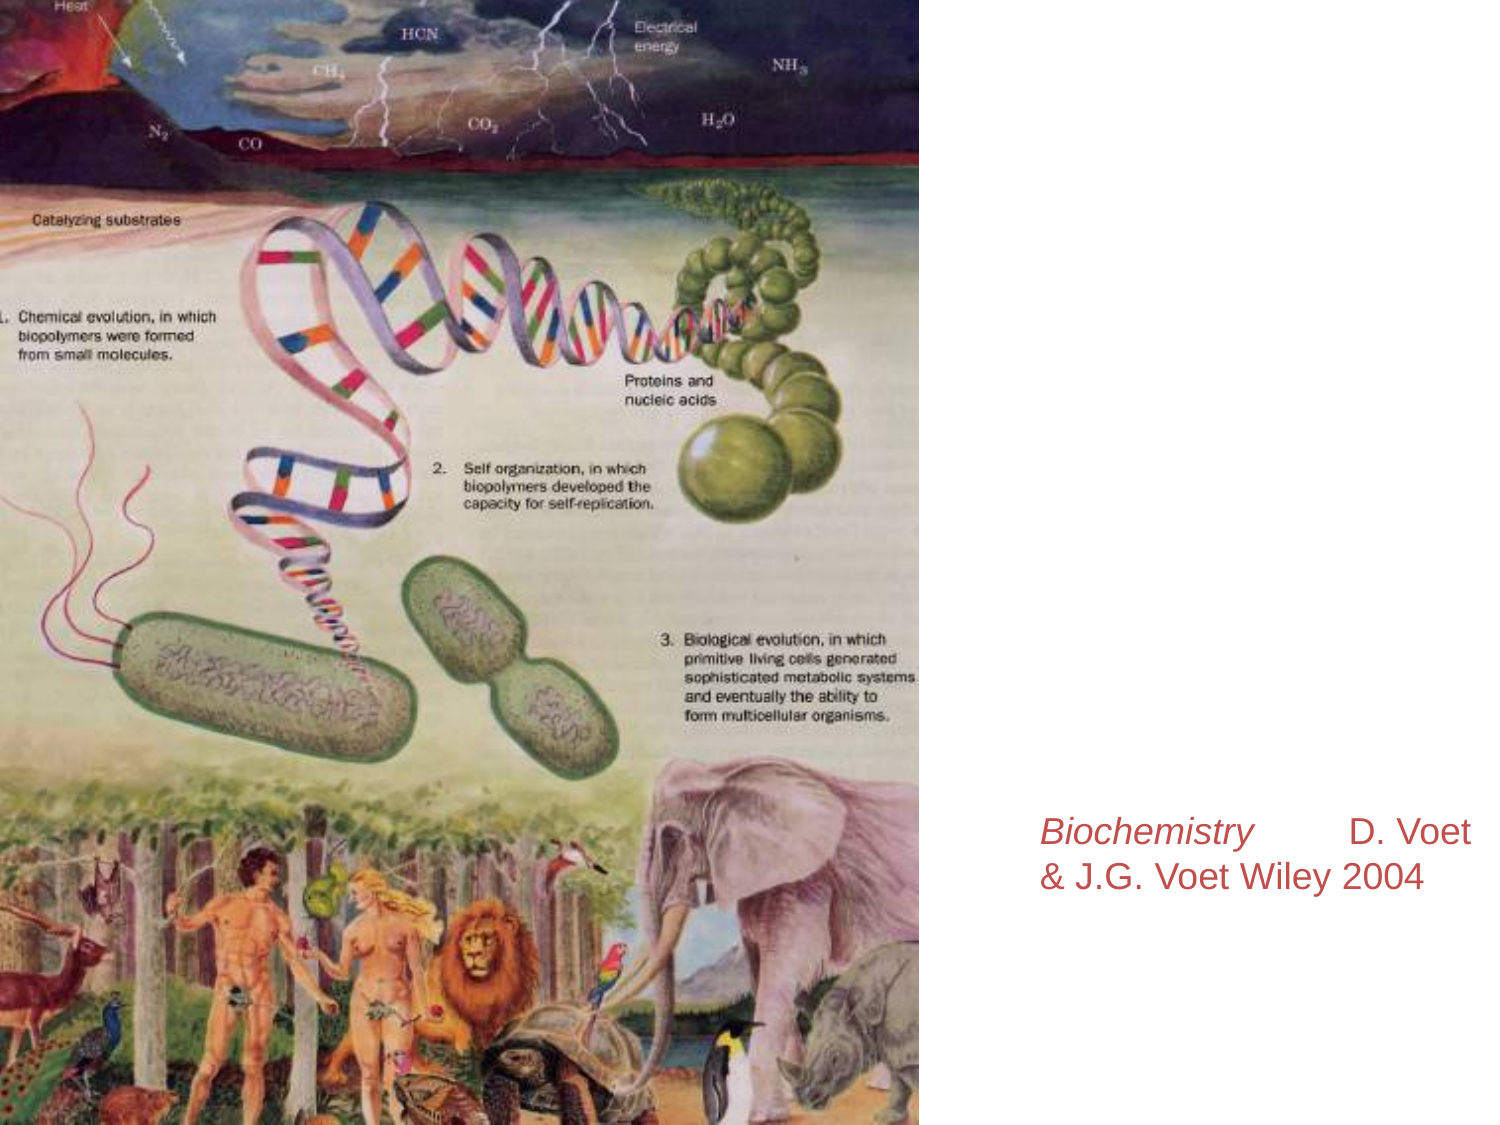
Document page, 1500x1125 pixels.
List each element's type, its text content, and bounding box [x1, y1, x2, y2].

text_box Biochemistry D. Voet & J.G. Voet Wiley 2004 [1025, 799, 1500, 905]
picture [0, 0, 919, 1125]
